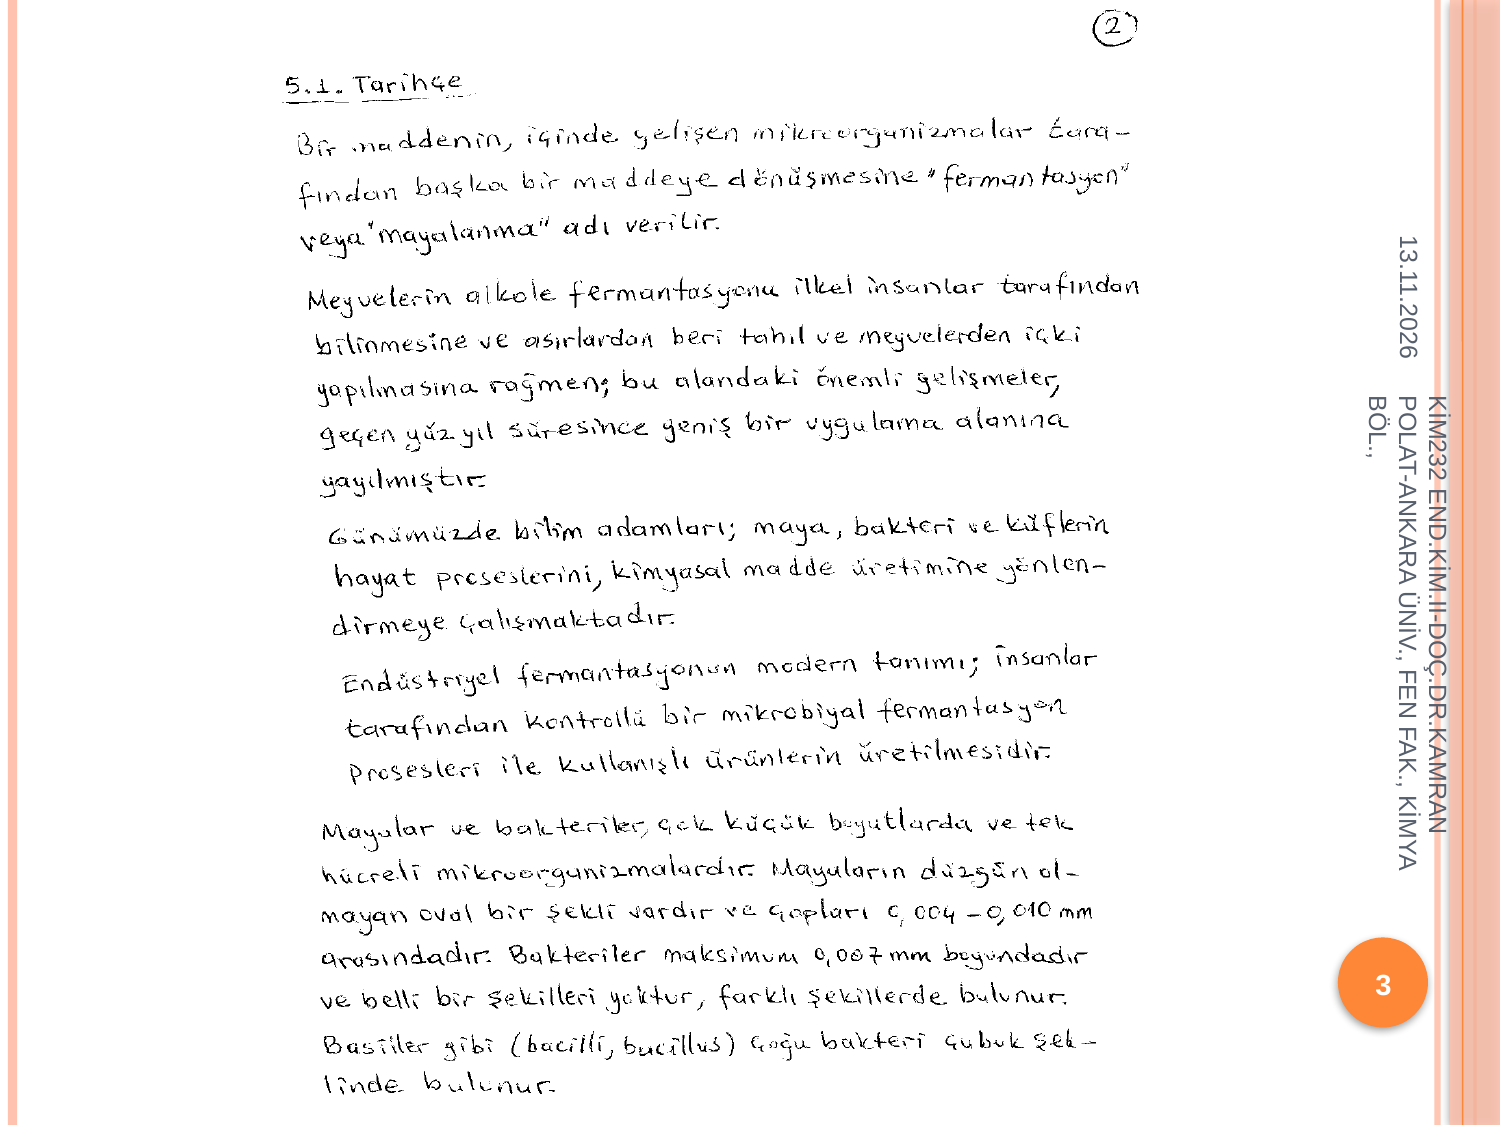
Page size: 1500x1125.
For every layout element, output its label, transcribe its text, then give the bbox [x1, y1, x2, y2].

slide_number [1378, 43, 1442, 374]
slide_number 3 [1333, 940, 1434, 1027]
footer KİM232 END.KİM.II-DOÇ.DR.KAMRAN POLAT-ANKARA ÜNİV., FEN FAK., KİMYA BÖL., [1379, 380, 1440, 906]
picture [277, 0, 1160, 1125]
